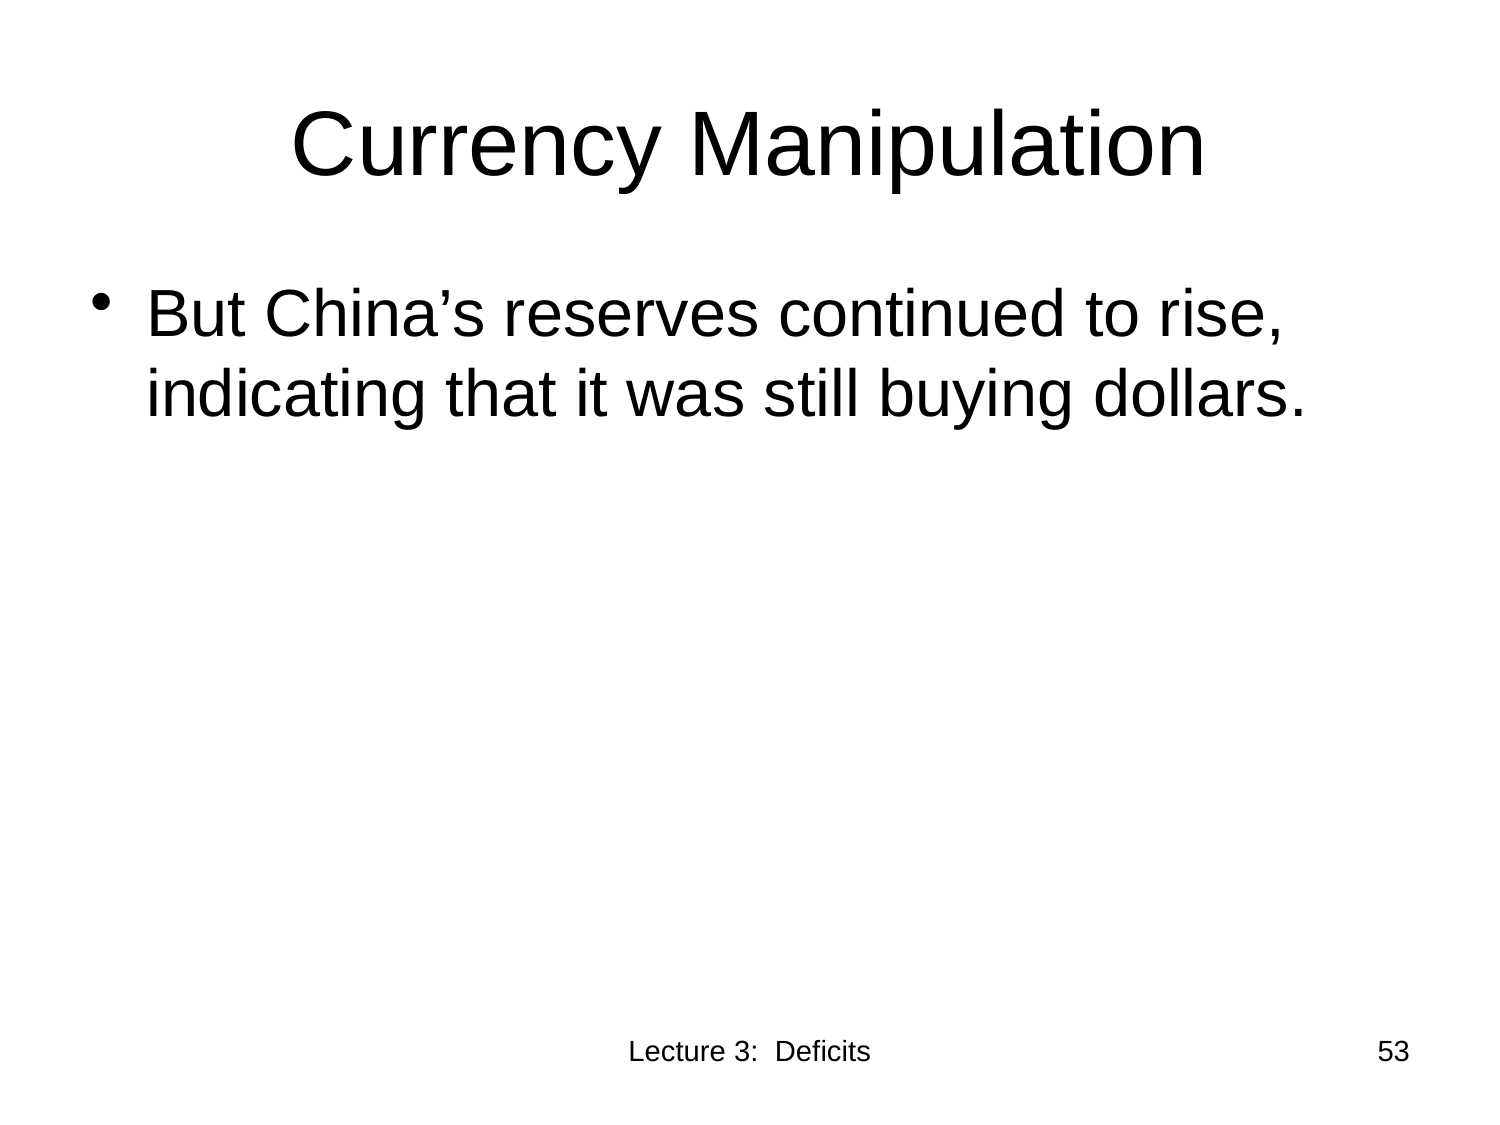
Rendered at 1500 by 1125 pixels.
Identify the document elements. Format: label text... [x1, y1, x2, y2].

footer Lecture 3: Deficits [512, 1024, 988, 1103]
title Currency Manipulation [74, 44, 1426, 233]
list But China’s reserves continued to rise, indicating that it was still buying dollars. [74, 262, 1426, 1006]
slide_number 53 [1074, 1024, 1426, 1103]
